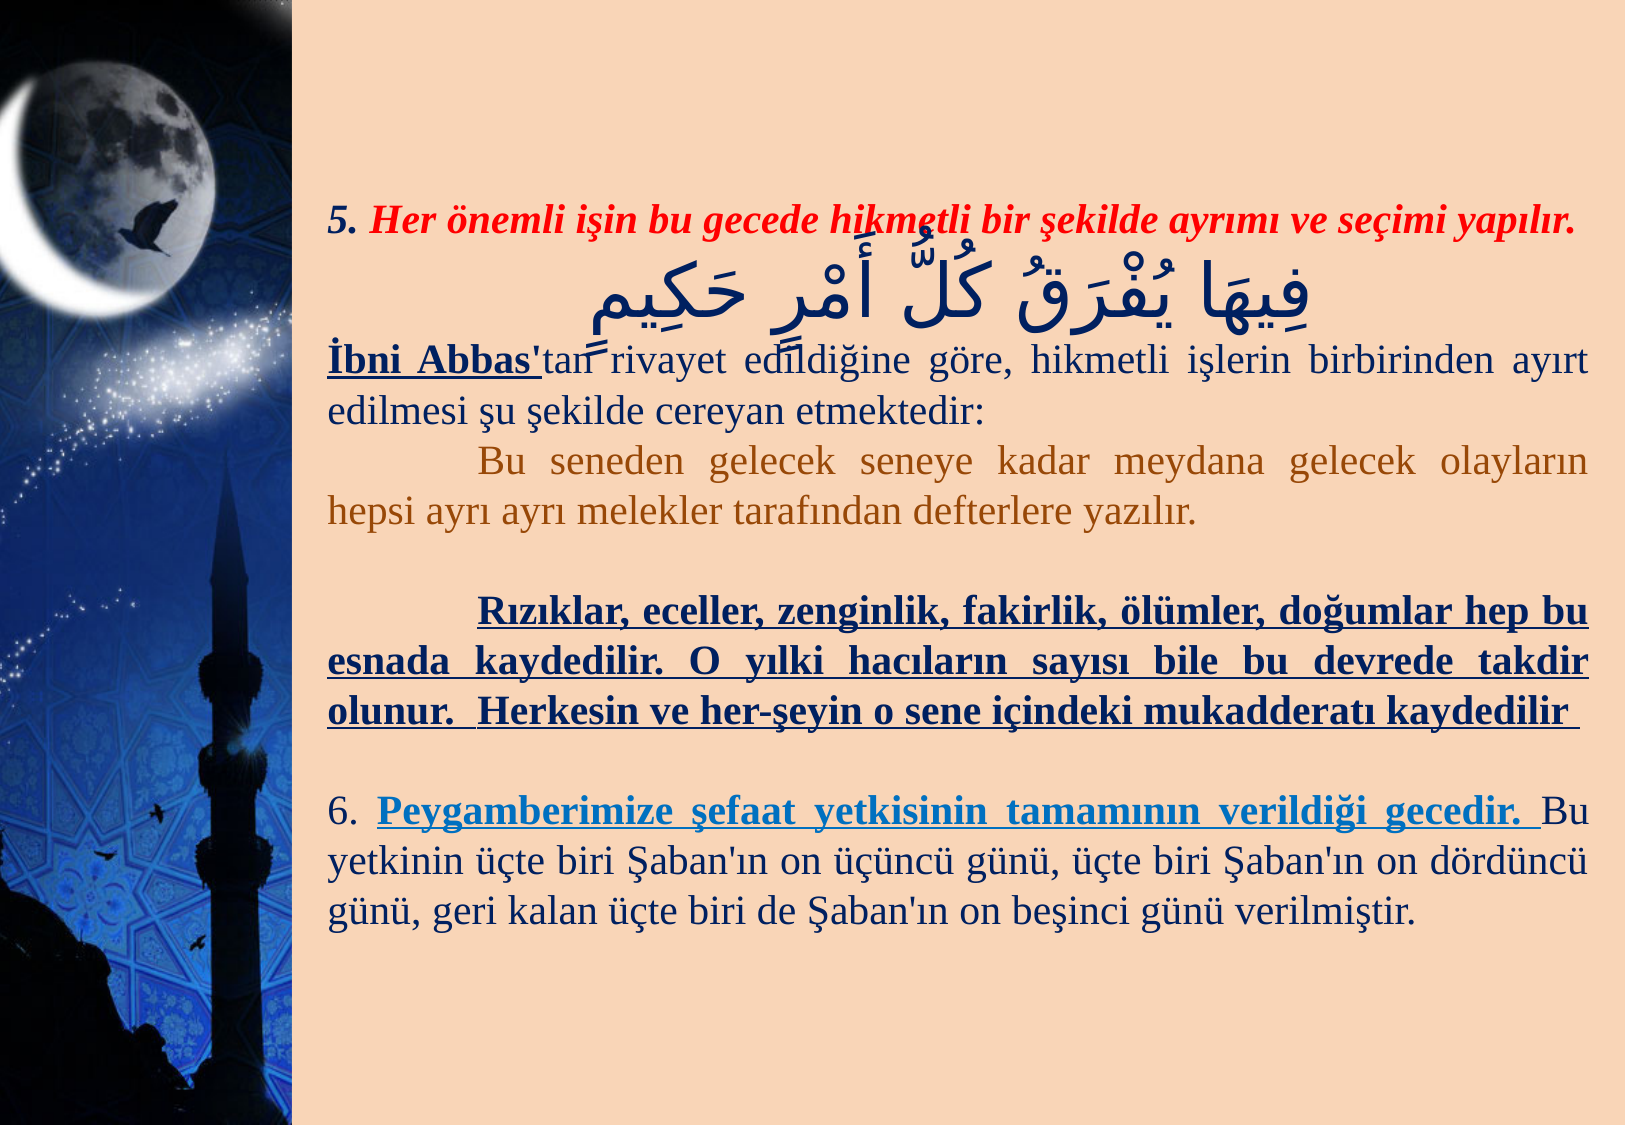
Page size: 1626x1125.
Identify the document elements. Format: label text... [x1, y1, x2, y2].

text_box 5. Her önemli işin bu gecede hikmetli bir şekilde ayrımı ve seçimi yapılır. فِيهَا يُفْرَقُ كُلُّ أَمْرٍ حَكِيمٍ İbni Abbas'tan rivayet edildiğine göre, hikmetli işlerin birbirinden ayırt edilmesi şu şekilde cereyan etmektedir: Bu seneden gelecek seneye kadar meydana gelecek olayların hepsi ayrı ayrı melekler tarafından defterlere yazılır. Rızıklar, eceller, zenginlik, fakirlik, ölümler, doğumlar hep bu esnada kaydedilir. O yılki hacıların sayısı bile bu devrede takdir olunur. Herkesin ve her-şeyin o sene içindeki mukadderatı kaydedilir 6. Peygamberimize şefaat yetkisinin tamamının verildiği gecedir. Bu yetkinin üçte biri Şaban'ın on üçüncü günü, üçte biri Şaban'ın on dördüncü günü, geri kalan üçte biri de Şaban'ın on beşinci günü verilmiştir. [294, 0, 1625, 1125]
picture [0, 0, 293, 1125]
